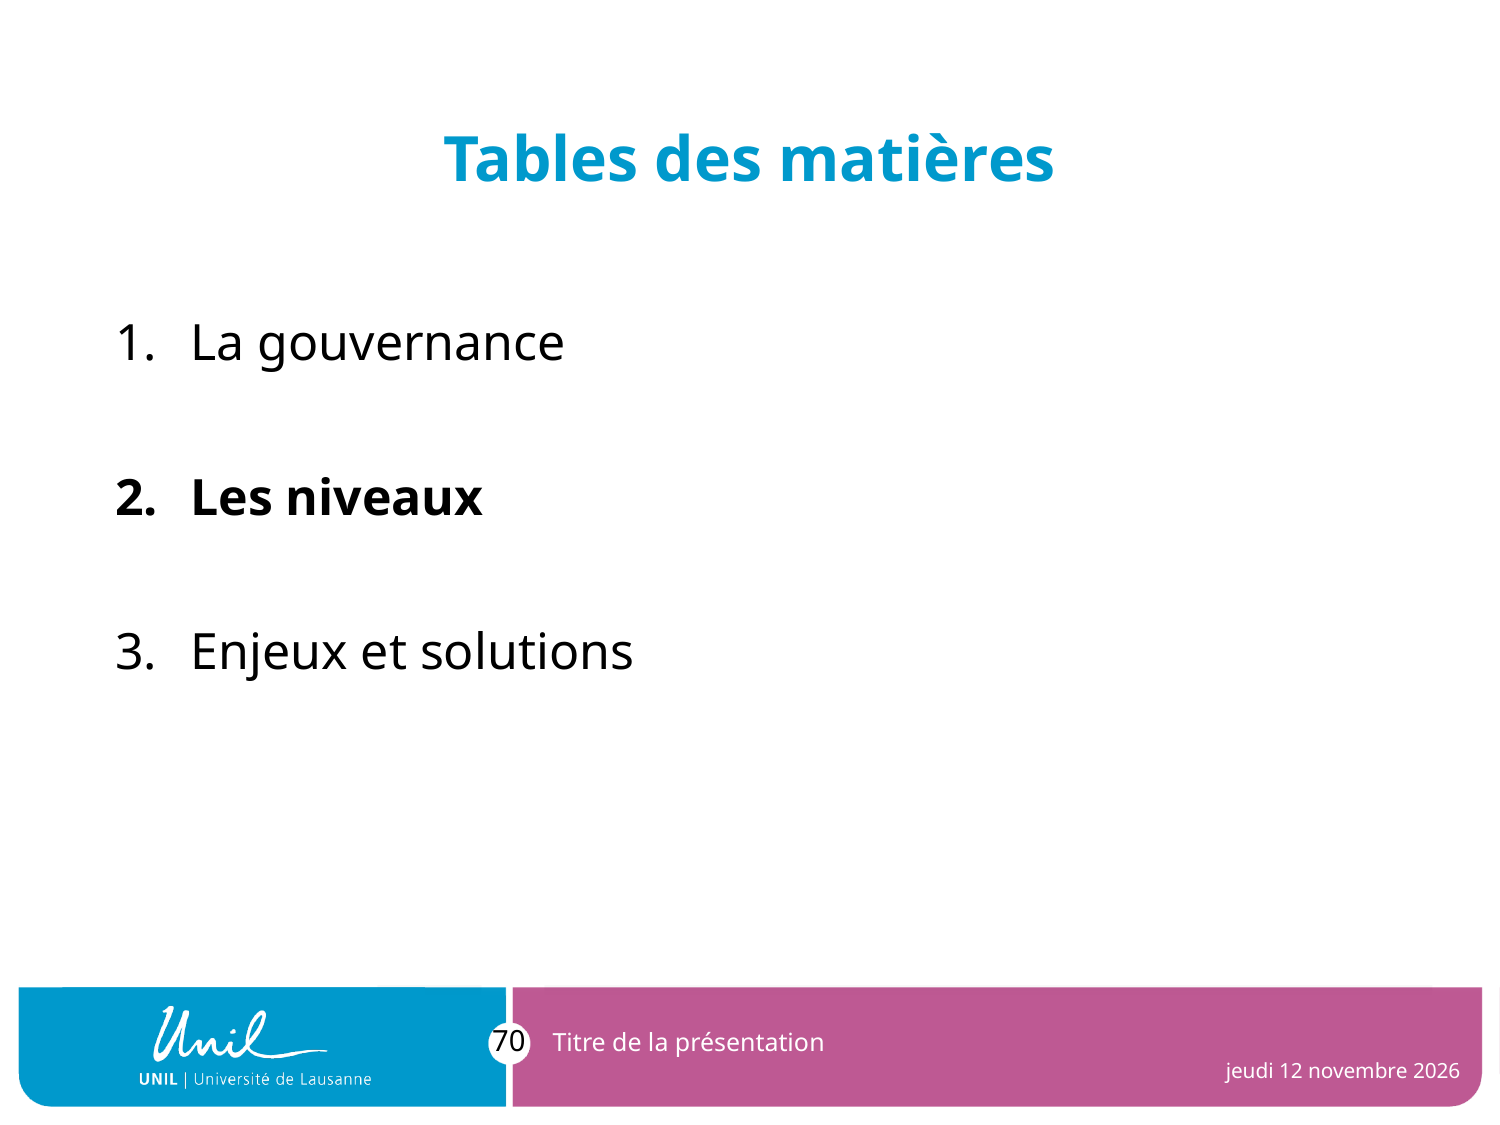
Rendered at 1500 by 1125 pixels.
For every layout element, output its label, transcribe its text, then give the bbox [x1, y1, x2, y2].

title Tables des matières [37, 75, 1463, 238]
list La gouvernance Les niveaux Enjeux et solutions [100, 302, 1463, 963]
footer Titre de la présentation [537, 1018, 1200, 1094]
slide_number 70 [462, 1017, 556, 1068]
picture [0, 985, 1500, 1125]
slide_number dimanche 3 avril 2022 [1200, 1018, 1475, 1094]
